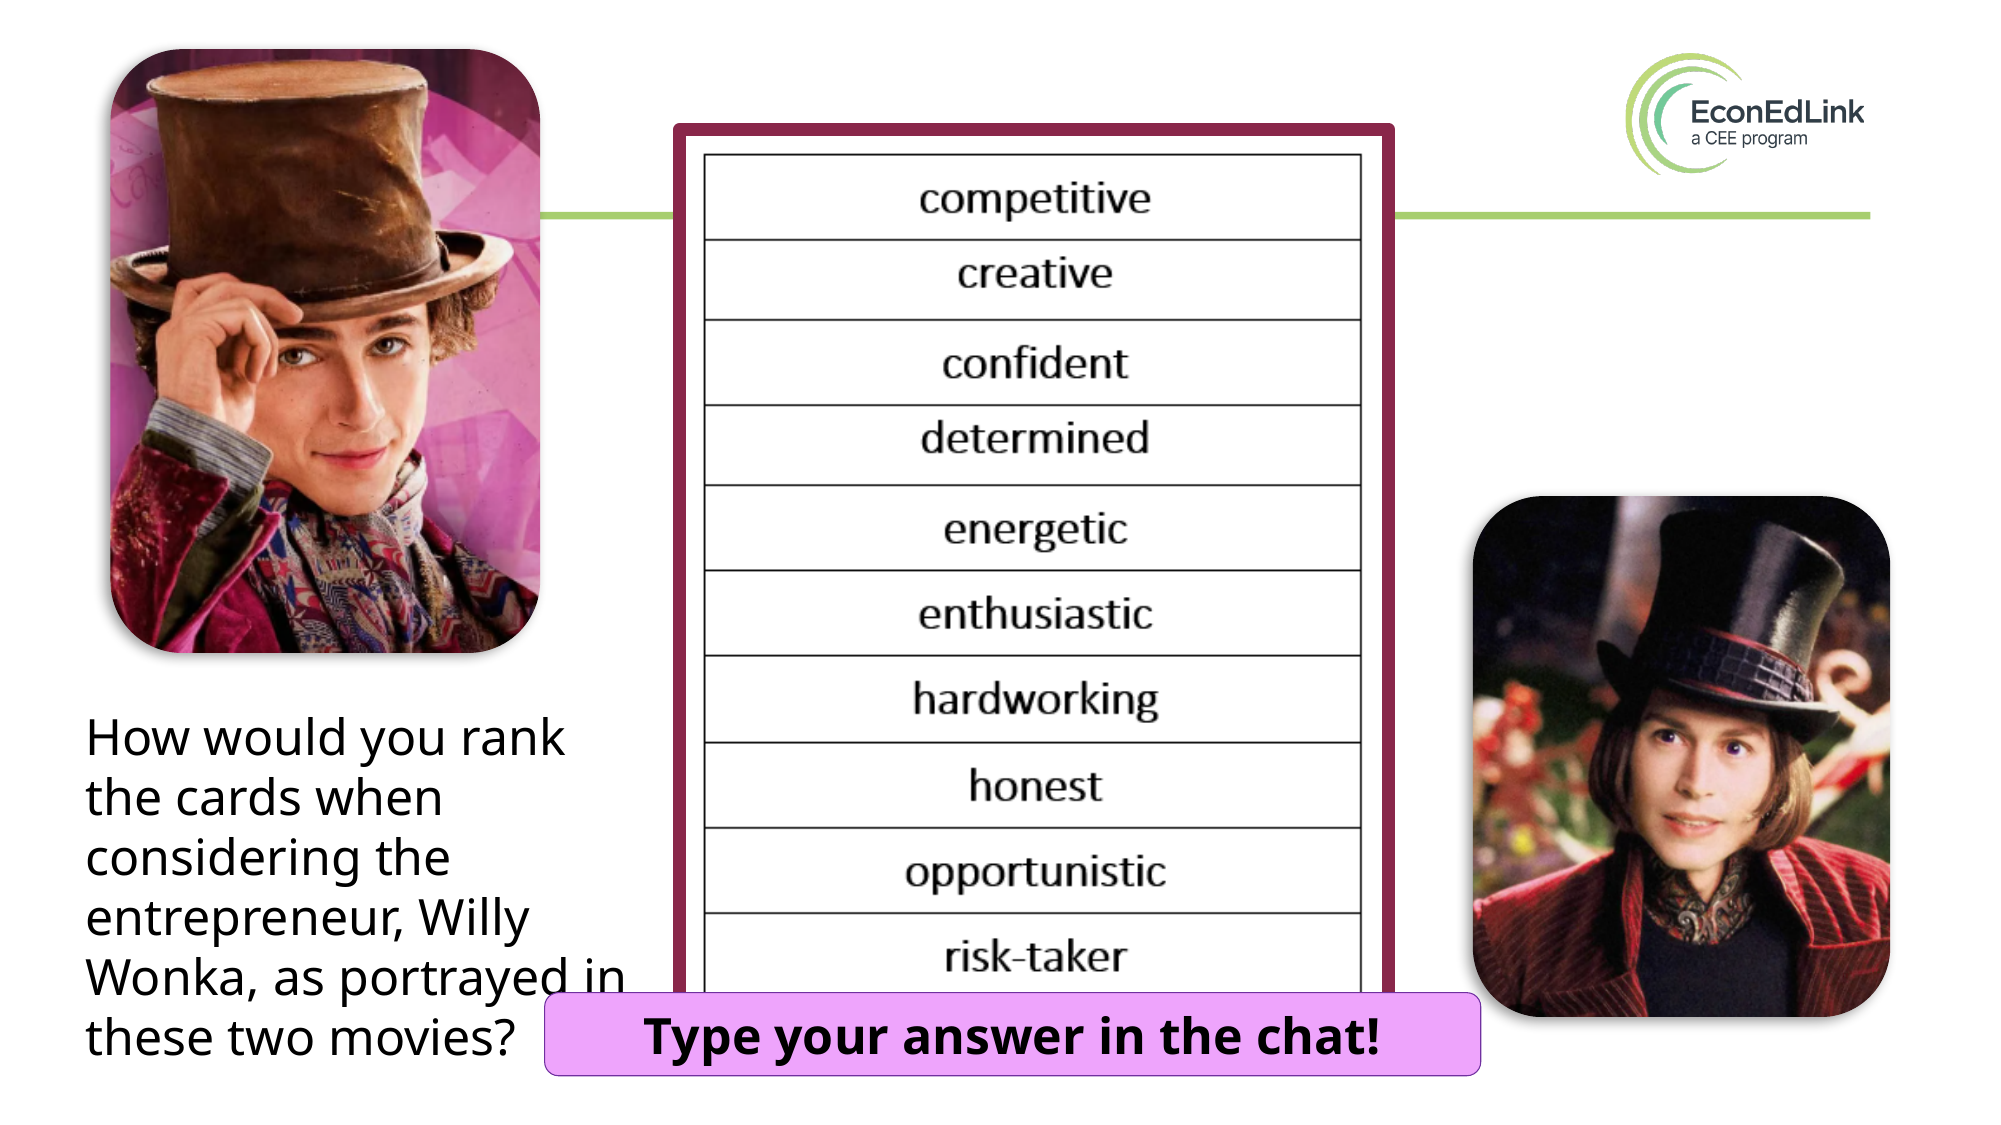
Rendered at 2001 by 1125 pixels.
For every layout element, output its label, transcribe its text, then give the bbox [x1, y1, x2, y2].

picture [685, 135, 1383, 1017]
picture [110, 49, 541, 653]
text_box How would you rank the cards when considering the entrepreneur, Willy Wonka, as portrayed in these two movies? [70, 697, 663, 1073]
picture [1472, 496, 1891, 1018]
text_box Type your answer in the chat! [544, 992, 1482, 1077]
